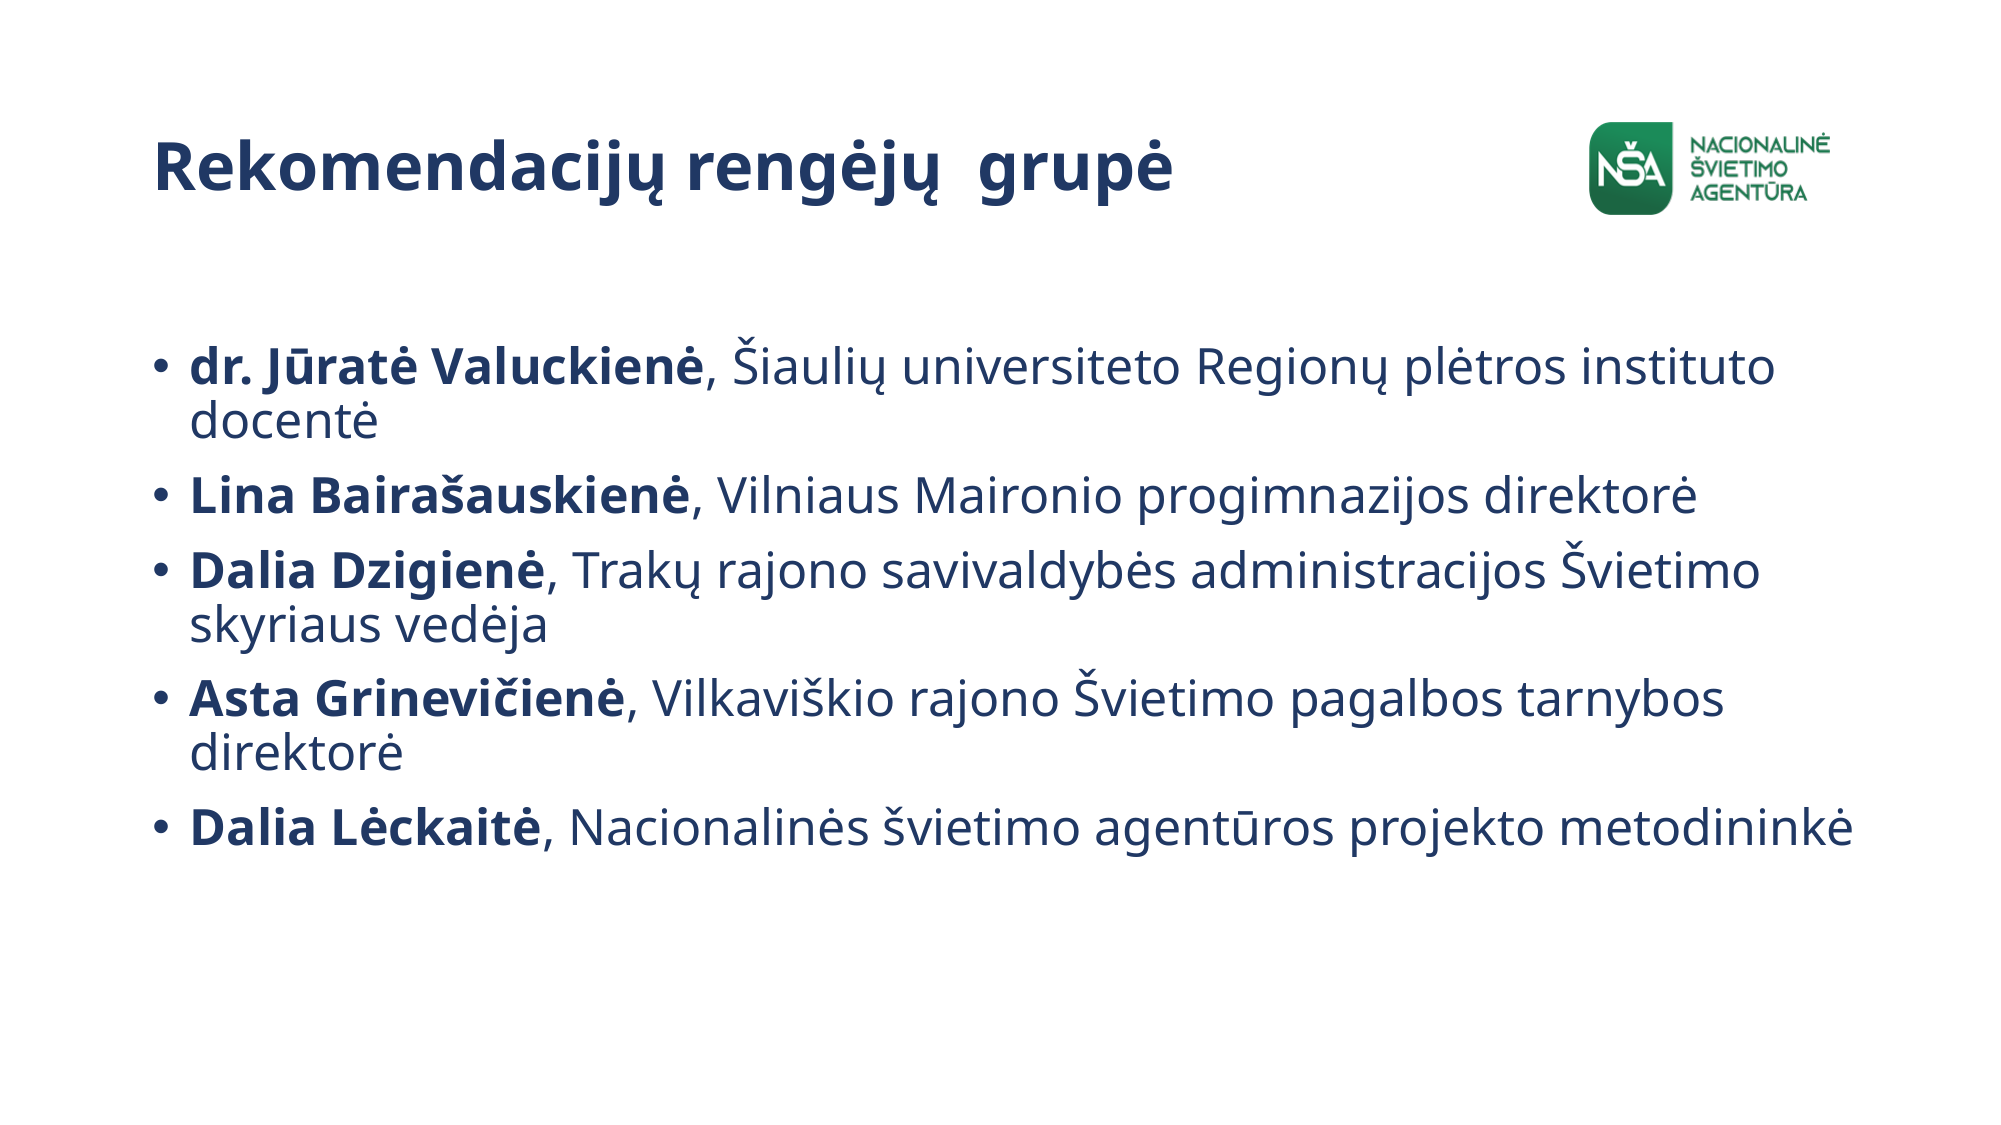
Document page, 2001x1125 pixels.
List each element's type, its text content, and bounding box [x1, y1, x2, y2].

list dr. Jūratė Valuckienė, Šiaulių universiteto Regionų plėtros instituto docentė Lina Bairašauskienė, Vilniaus Maironio progimnazijos direktorė Dalia Dzigienė, Trakų rajono savivaldybės administracijos Švietimo skyriaus vedėja Asta Grinevičienė, Vilkaviškio rajono Švietimo pagalbos tarnybos direktorė Dalia Lėckaitė, Nacionalinės švietimo agentūros projekto metodininkė [137, 243, 1897, 1066]
picture [1589, 122, 1830, 215]
title Rekomendacijų rengėjų grupė [137, 59, 1863, 243]
